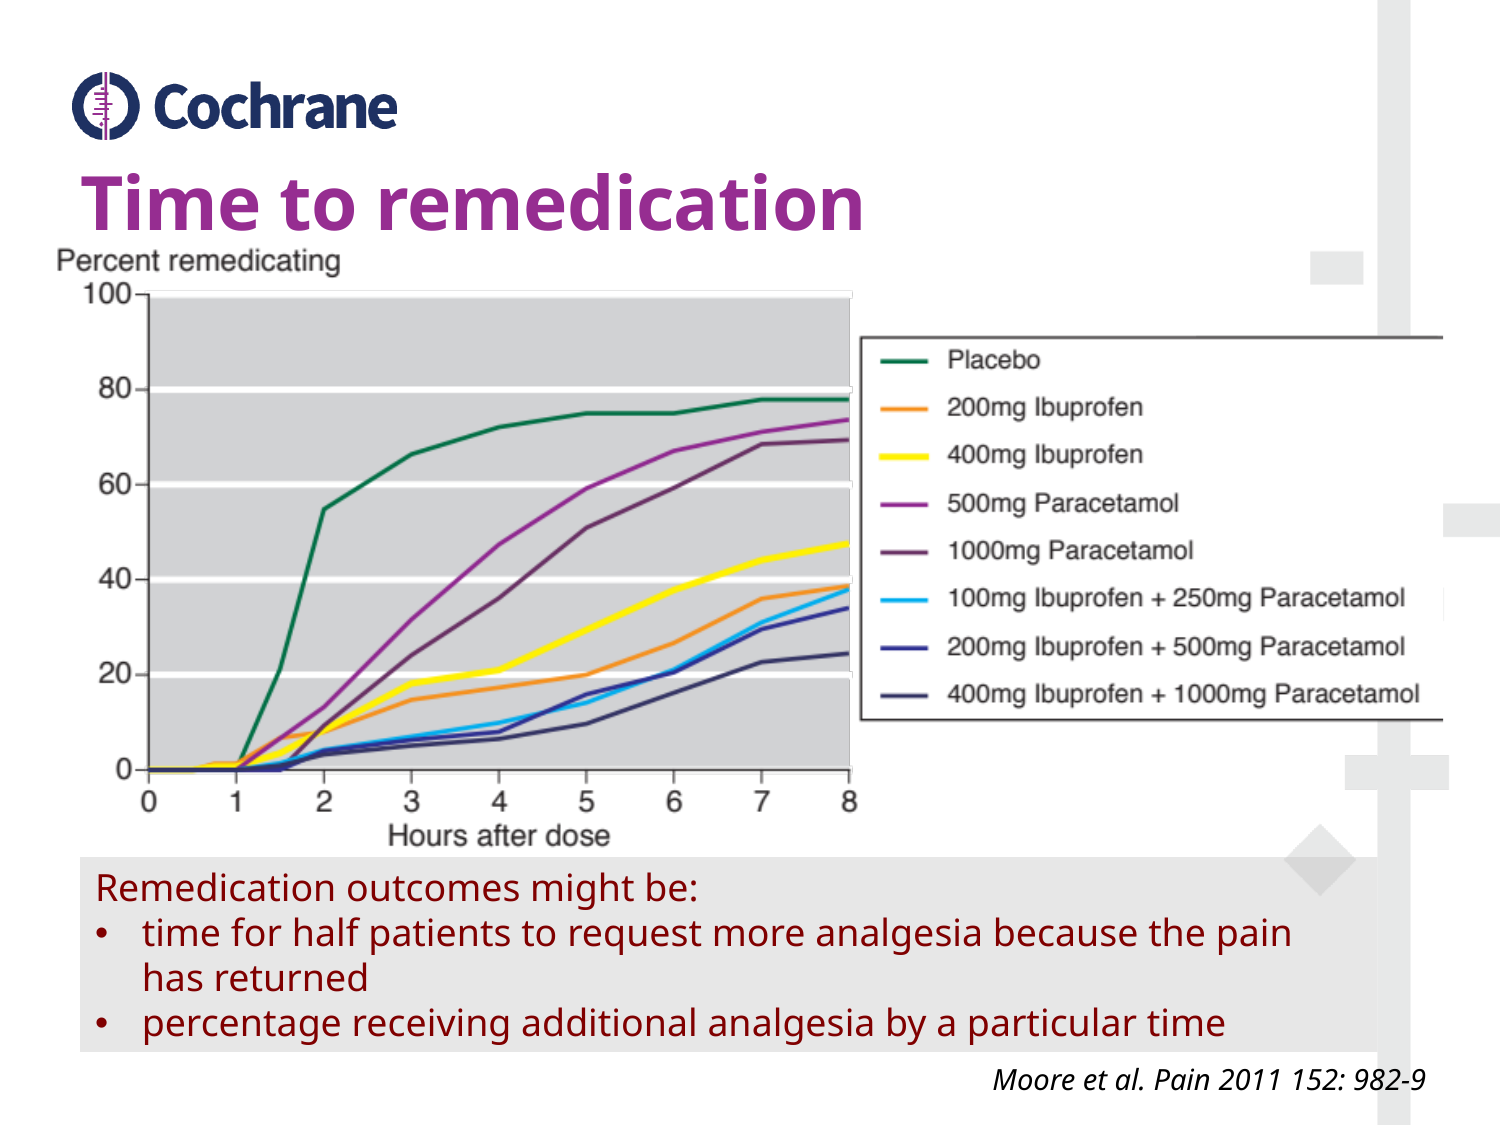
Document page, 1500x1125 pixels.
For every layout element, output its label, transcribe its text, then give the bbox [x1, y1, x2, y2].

text_box Remedication outcomes might be: time for half patients to request more analgesia because the pain has returned percentage receiving additional analgesia by a particular time [80, 857, 1378, 1052]
picture [56, 0, 1500, 1125]
text_box Moore et al. Pain 2011 152: 982-9 [977, 1053, 1442, 1104]
title Time to remedication [80, 142, 1085, 244]
picture [72, 72, 397, 140]
